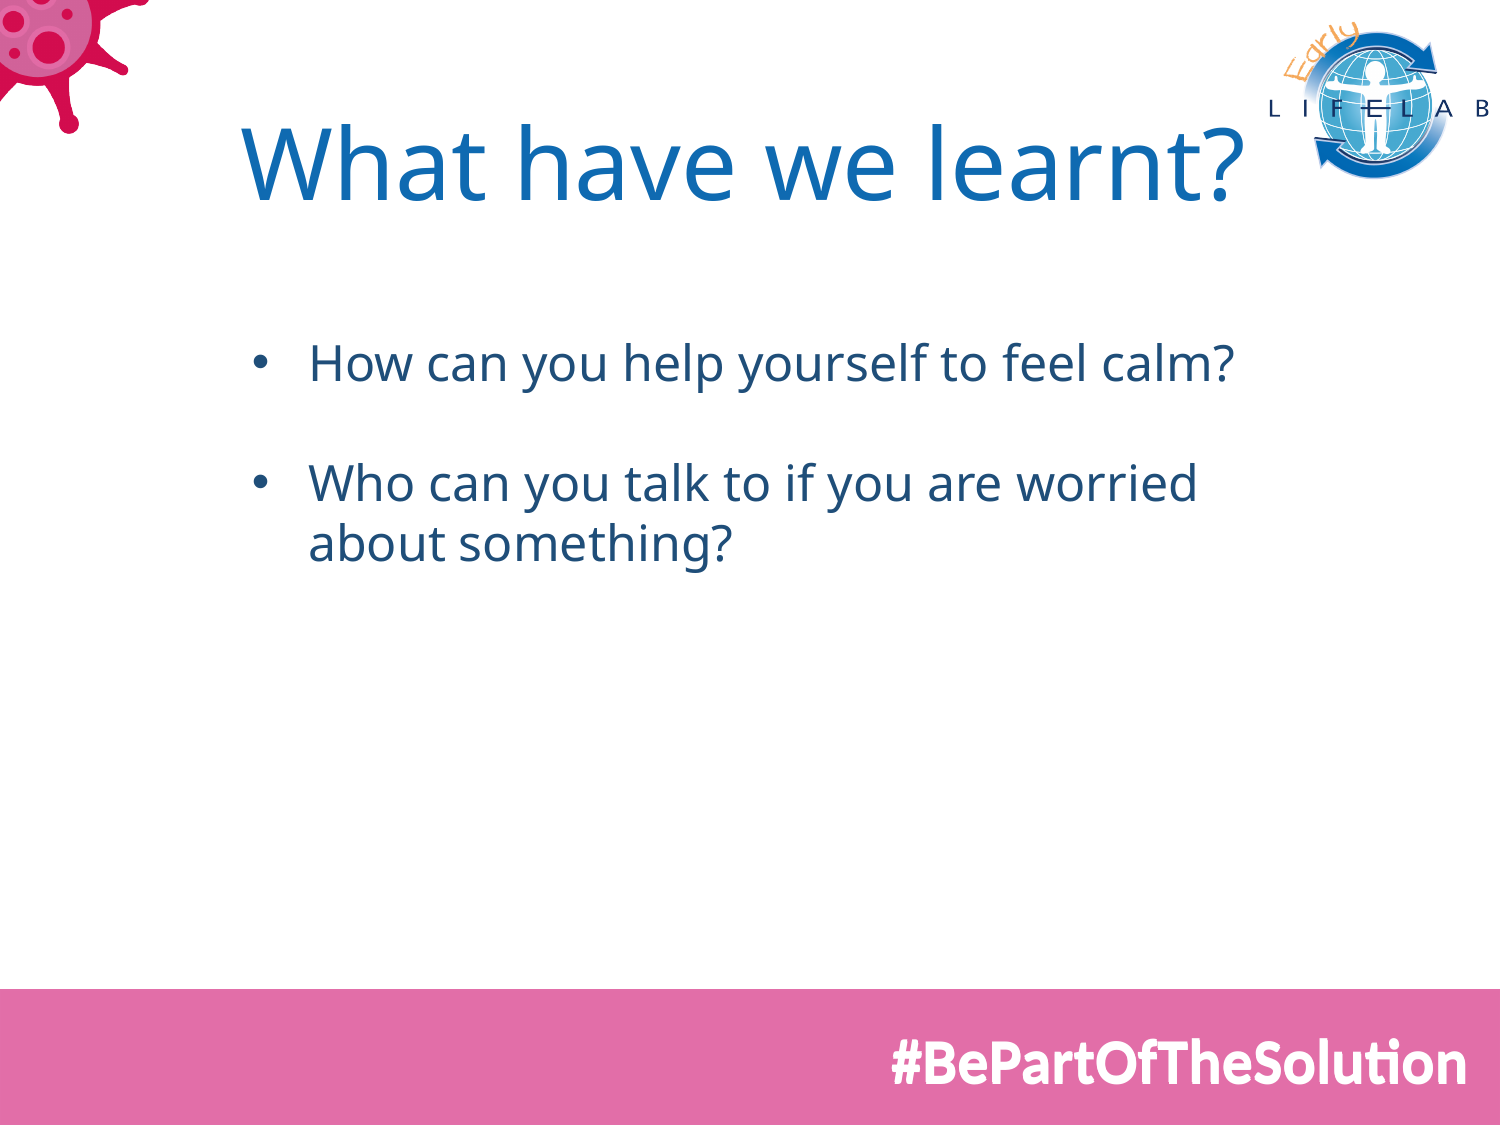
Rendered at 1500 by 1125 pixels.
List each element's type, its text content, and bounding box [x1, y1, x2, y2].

picture [1252, 19, 1500, 194]
title What have we learnt? [80, 81, 1407, 354]
picture [0, 0, 150, 135]
text_box How can you help yourself to feel calm? Who can you talk to if you are worried about something? [236, 316, 1264, 587]
